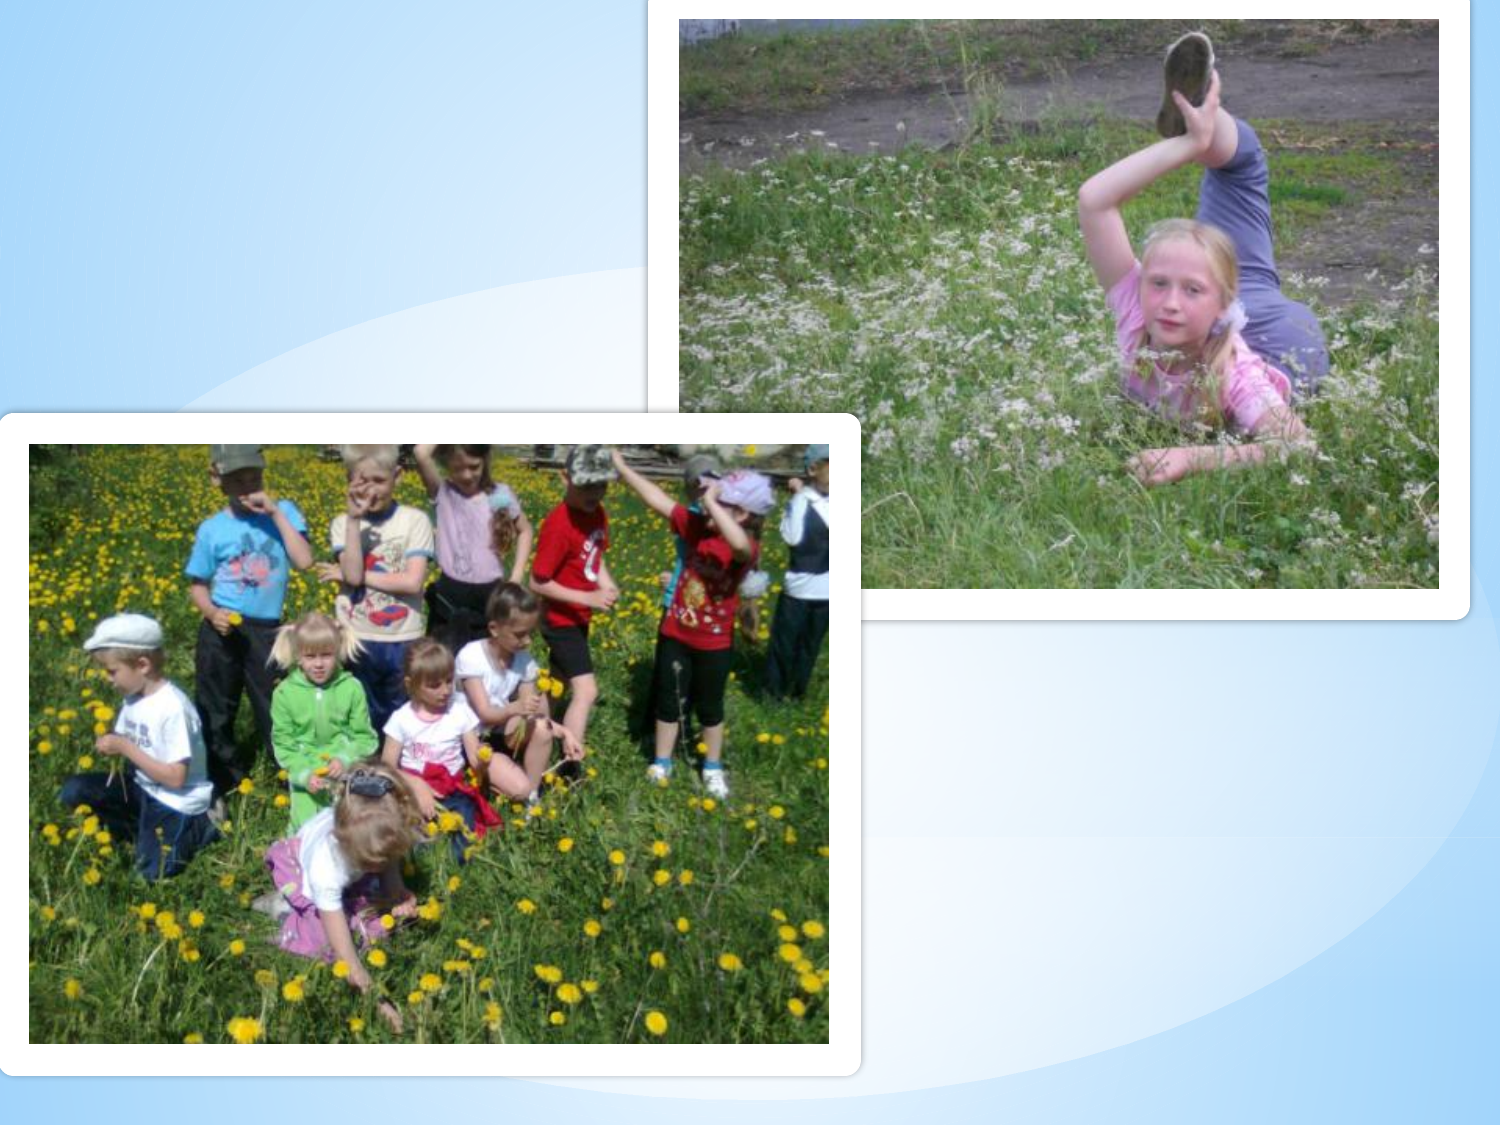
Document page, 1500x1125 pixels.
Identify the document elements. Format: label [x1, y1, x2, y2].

list [678, 18, 1440, 590]
picture [29, 444, 830, 1045]
